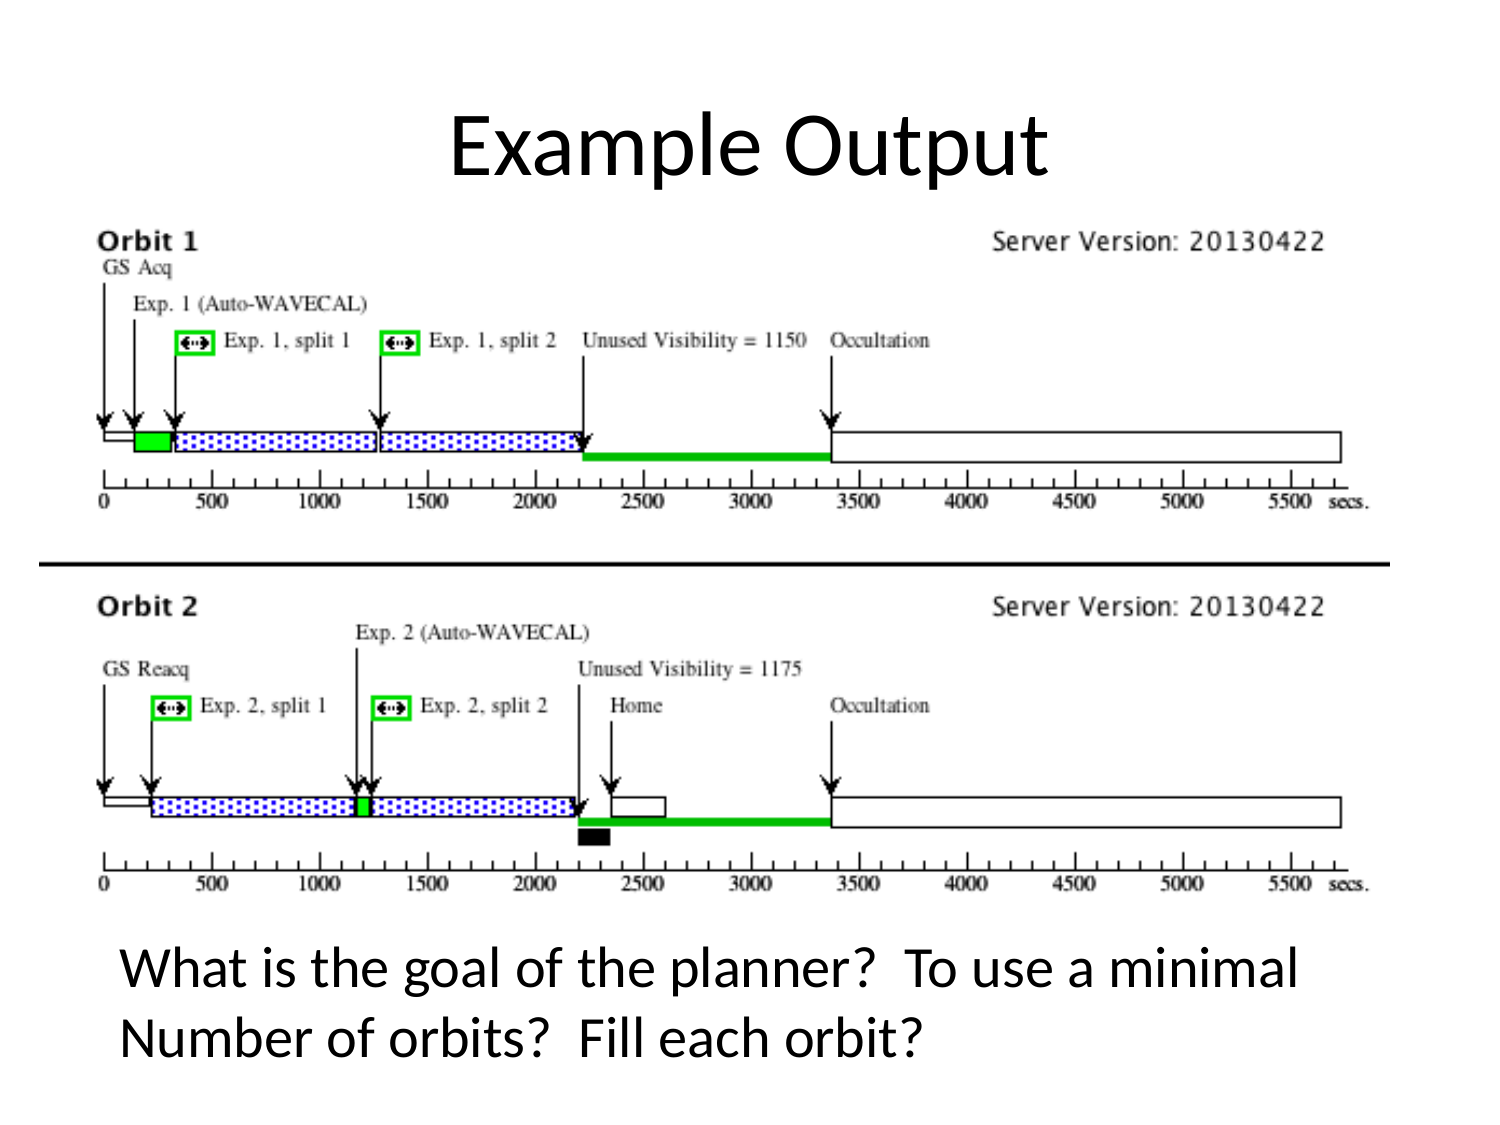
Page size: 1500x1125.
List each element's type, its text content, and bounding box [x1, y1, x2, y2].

title Example Output [75, 45, 1425, 233]
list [39, 204, 1390, 916]
text_box What is the goal of the planner? To use a minimal Number of orbits? Fill each orbit? [104, 923, 1316, 1077]
